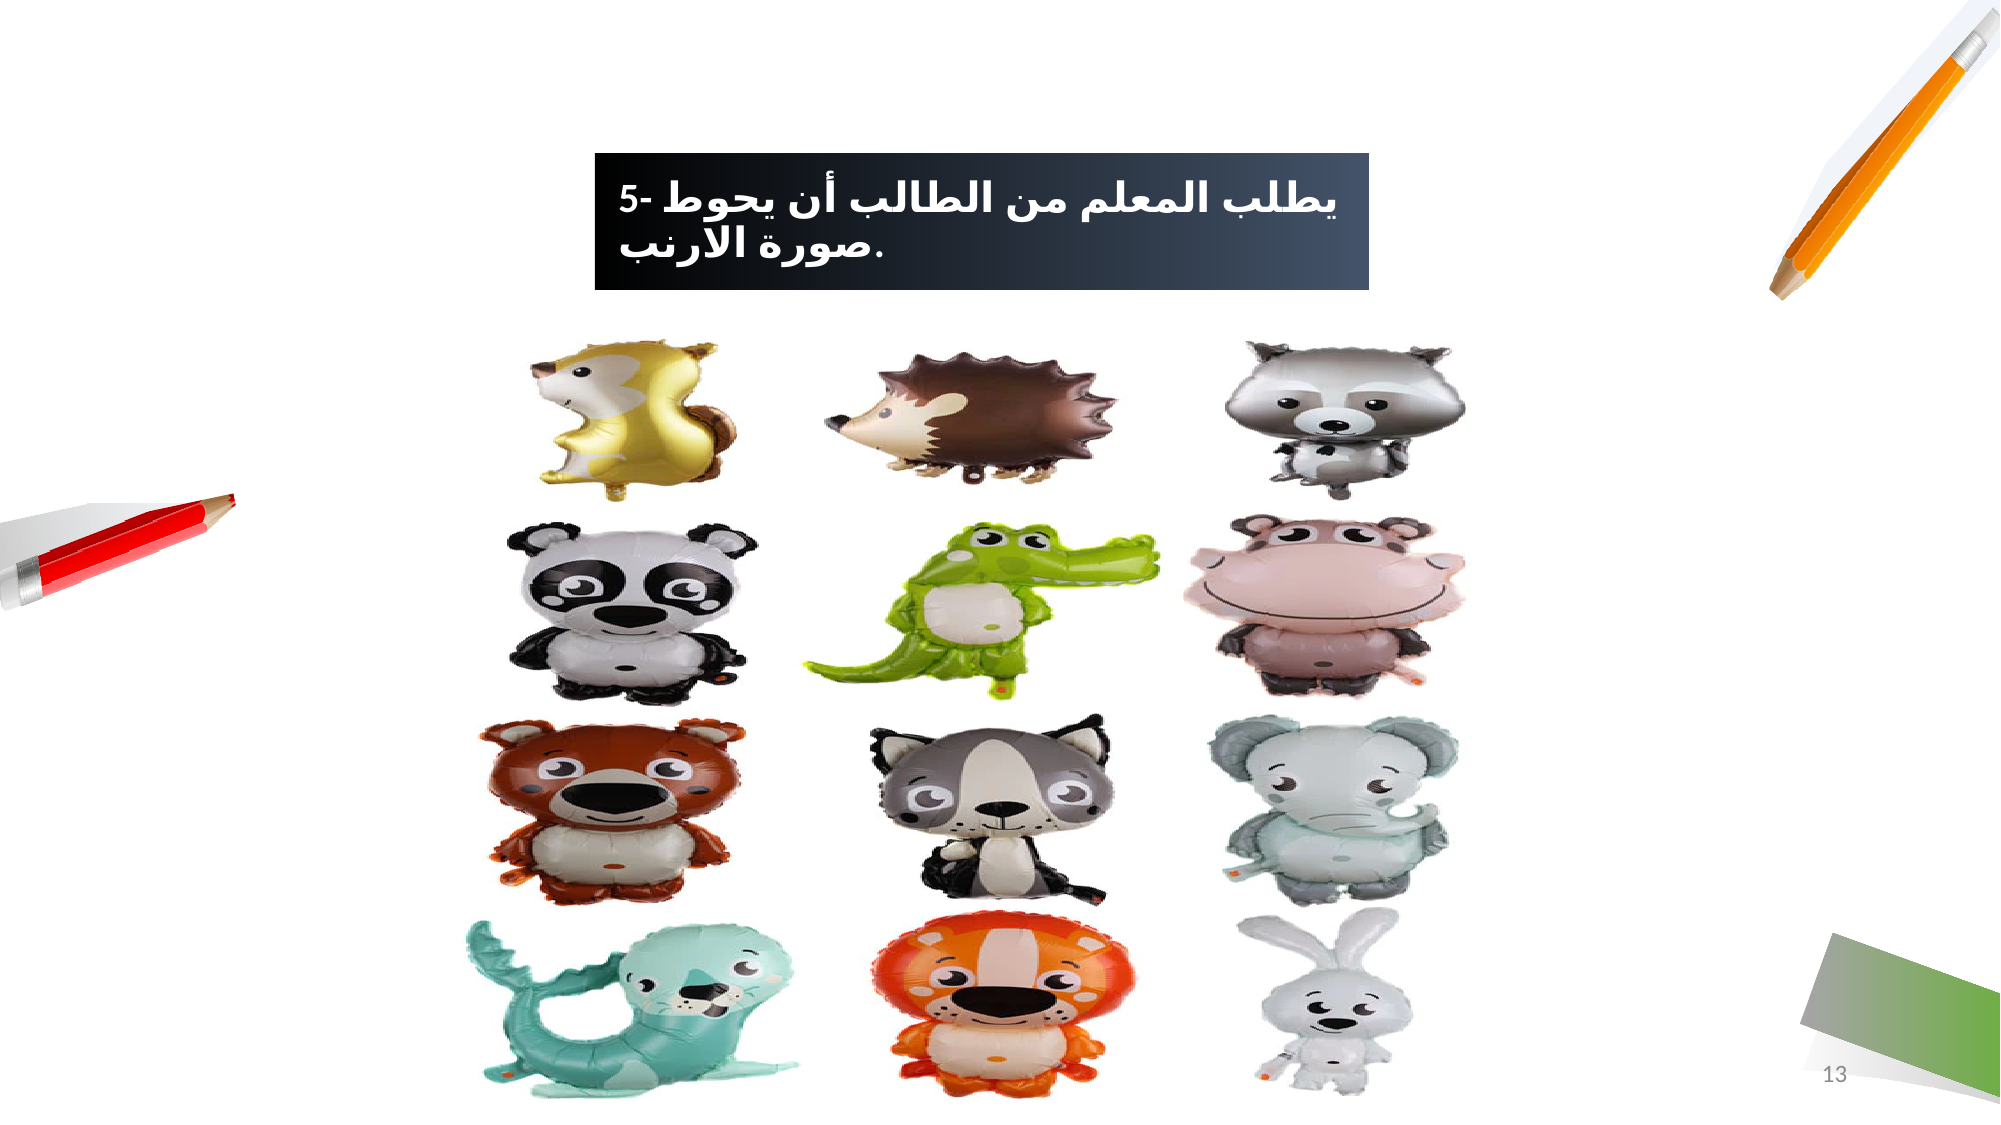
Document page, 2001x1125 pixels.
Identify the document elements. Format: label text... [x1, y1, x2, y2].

picture [451, 322, 1513, 1103]
picture [1755, 0, 2000, 322]
picture [0, 493, 248, 613]
slide_number 13 [1513, 1042, 1863, 1103]
title 5- يطلب المعلم من الطالب أن يحوط صورة الارنب. [594, 153, 1369, 290]
